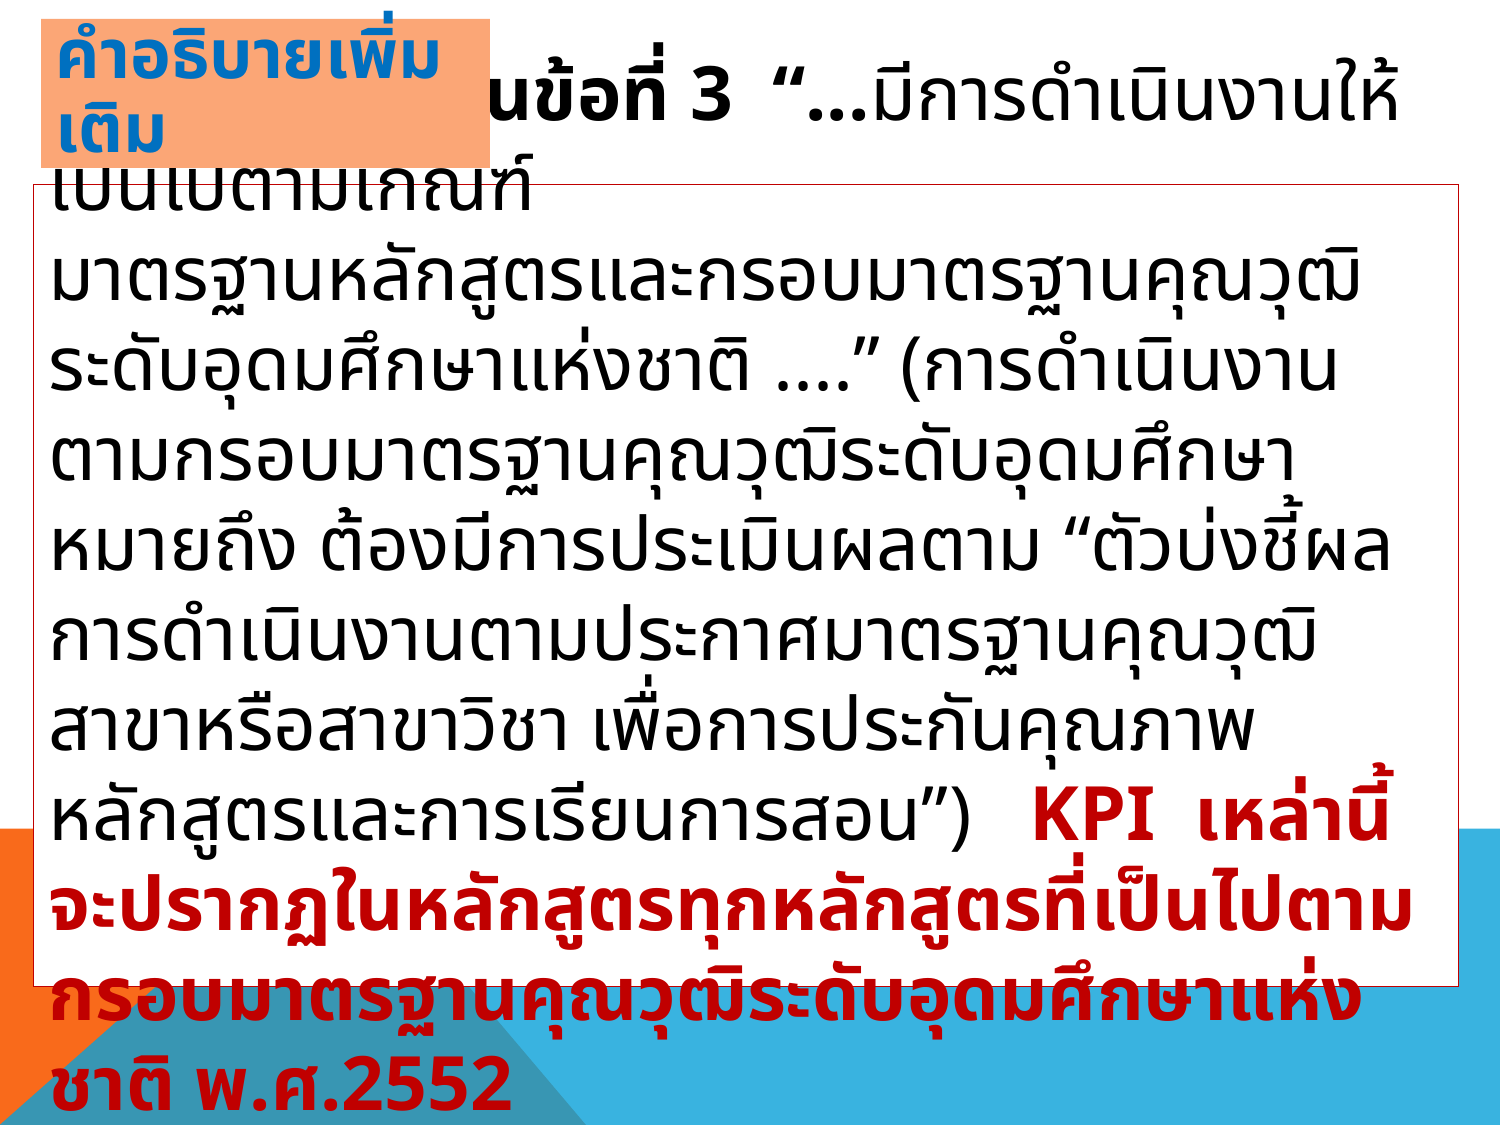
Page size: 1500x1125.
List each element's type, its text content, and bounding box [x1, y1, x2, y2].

text_box คำอธิบายเพิ่มเติม [41, 18, 490, 168]
title เกณฑ์มาตรฐานข้อที่ 3 “...มีการดำเนินงานให้เป็นไปตามเกณฑ์ มาตรฐานหลักสูตรและกรอบมาตรฐานคุณวุฒิระดับอุดมศึกษาแห่งชาติ ....” (การดำเนินงานตามกรอบมาตรฐานคุณวุฒิระดับอุดมศึกษา หมายถึง ต้องมีการประเมินผลตาม “ตัวบ่งชี้ผลการดำเนินงานตามประกาศมาตรฐานคุณวุฒิสาขาหรือสาขาวิชา เพื่อการประกันคุณภาพหลักสูตรและการเรียนการสอน”) KPI เหล่านี้จะปรากฏในหลักสูตรทุกหลักสูตรที่เป็นไปตามกรอบมาตรฐานคุณวุฒิระดับอุดมศึกษาแห่งชาติ พ.ศ.2552 [33, 184, 1459, 987]
